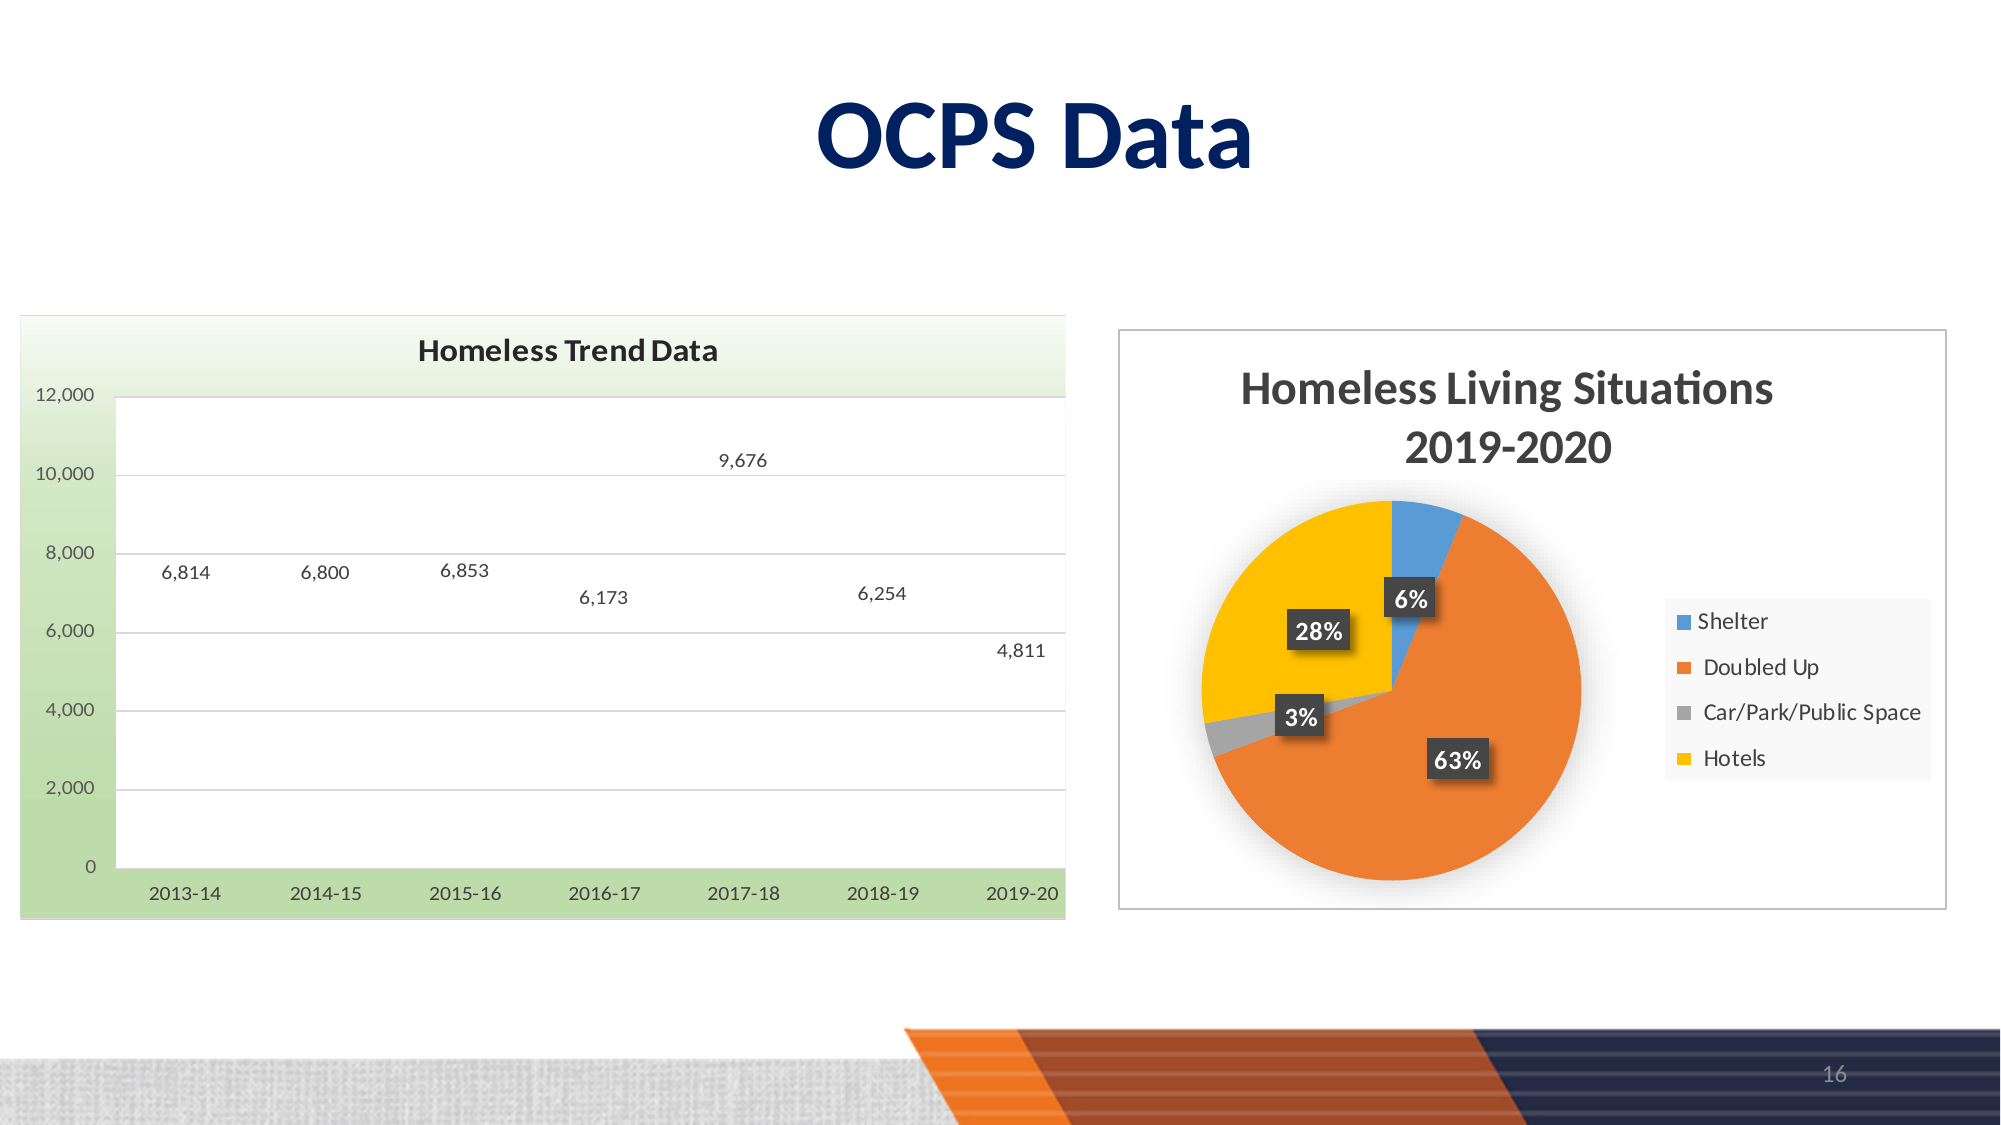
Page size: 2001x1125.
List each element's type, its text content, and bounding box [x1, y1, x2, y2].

title OCPS Data [209, 27, 1863, 245]
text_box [1107, 318, 1958, 921]
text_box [20, 314, 1066, 921]
slide_number 16 [1412, 1042, 1863, 1103]
picture [0, 0, 2001, 1125]
